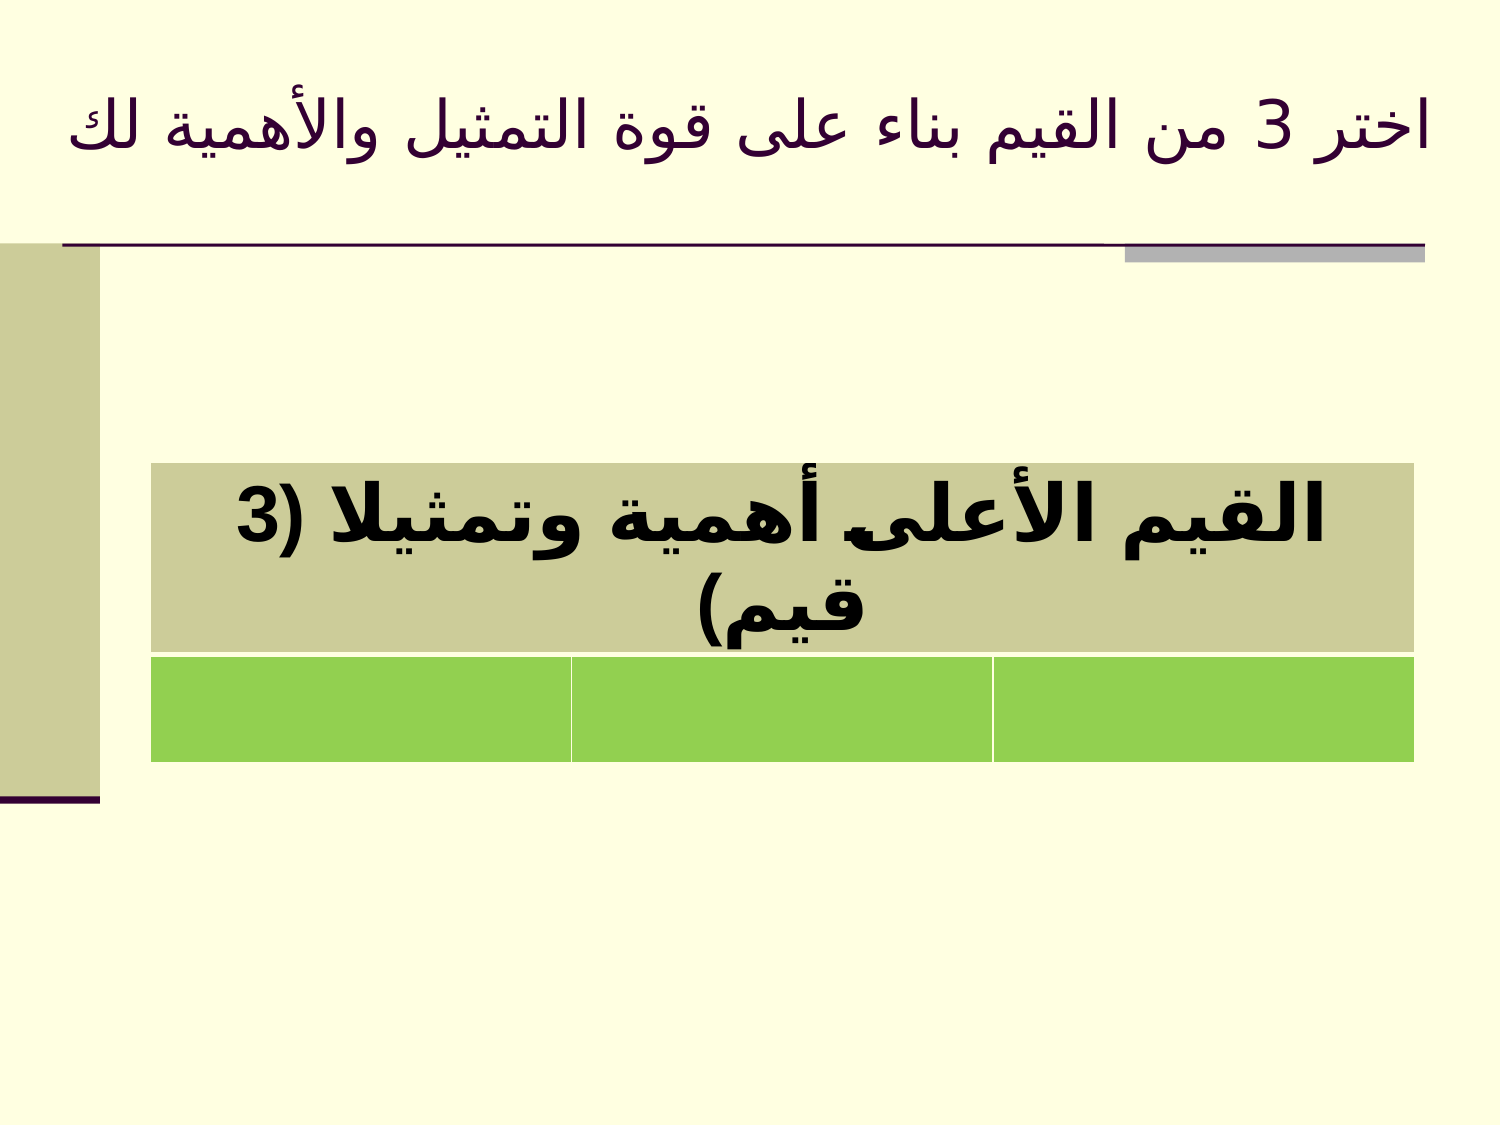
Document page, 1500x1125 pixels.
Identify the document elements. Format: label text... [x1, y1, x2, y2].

table_header القيم الأعلى أهمية وتمثيلا (3 قيم) [151, 463, 1414, 652]
table_cell [994, 657, 1414, 762]
table_cell [151, 657, 571, 762]
table_cell [572, 657, 992, 762]
title اختر 3 من القيم بناء على قوة التمثيل والأهمية لك [0, 0, 1500, 244]
